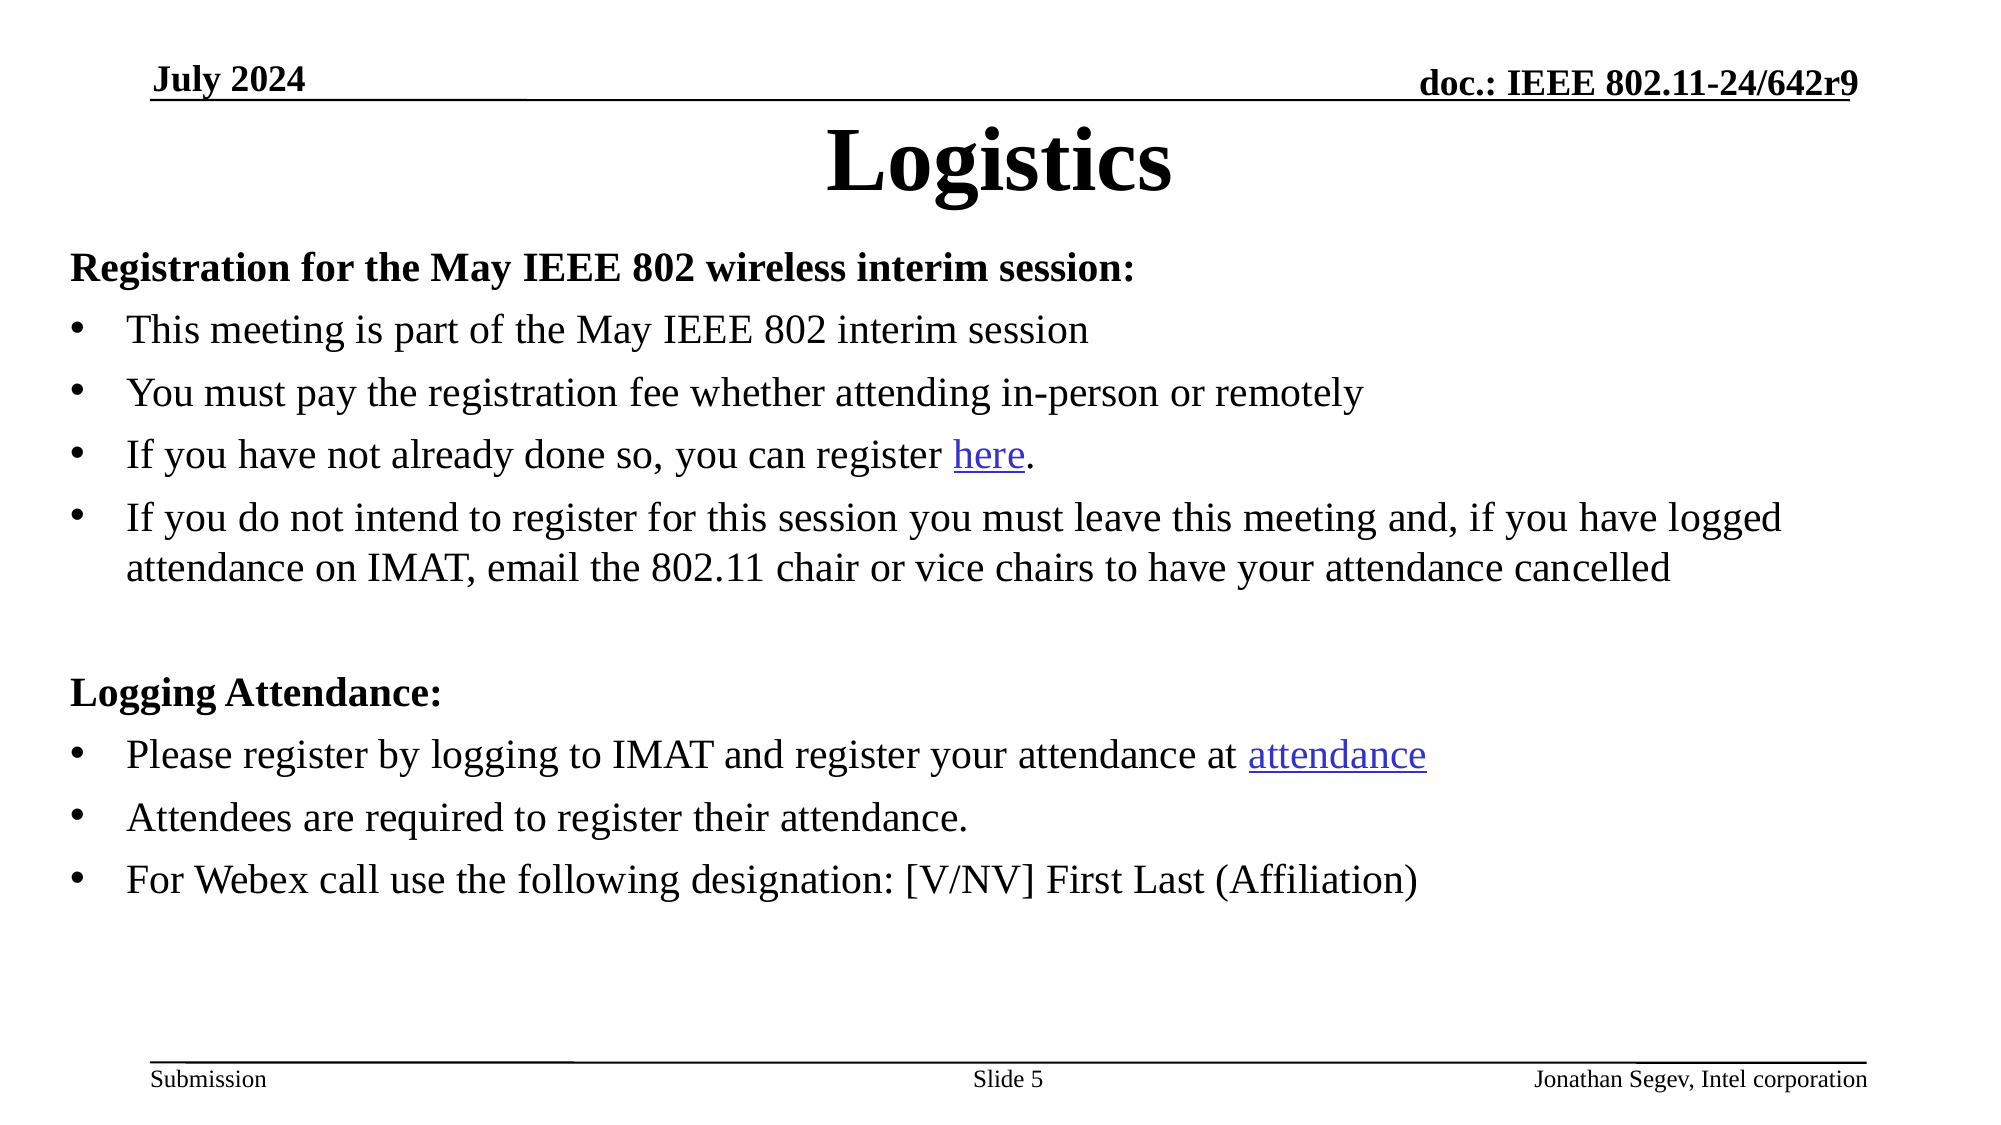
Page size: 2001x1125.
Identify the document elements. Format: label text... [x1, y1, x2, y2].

list Registration for the May IEEE 802 wireless interim session: This meeting is part of the May IEEE 802 interim session You must pay the registration fee whether attending in-person or remotely If you have not already done so, you can register here. If you do not intend to register for this session you must leave this meeting and, if you have logged attendance on IMAT, email the 802.11 chair or vice chairs to have your attendance cancelled Logging Attendance: Please register by logging to IMAT and register your attendance at attendance Attendees are required to register their attendance. For Webex call use the following designation: [V/NV] First Last (Affiliation) [54, 231, 1958, 967]
title Logistics [42, 112, 1958, 196]
slide_number Slide 5 [950, 1061, 1067, 1123]
footer Jonathan Segev, Intel corporation [1171, 1061, 1869, 1093]
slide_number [152, 54, 563, 100]
